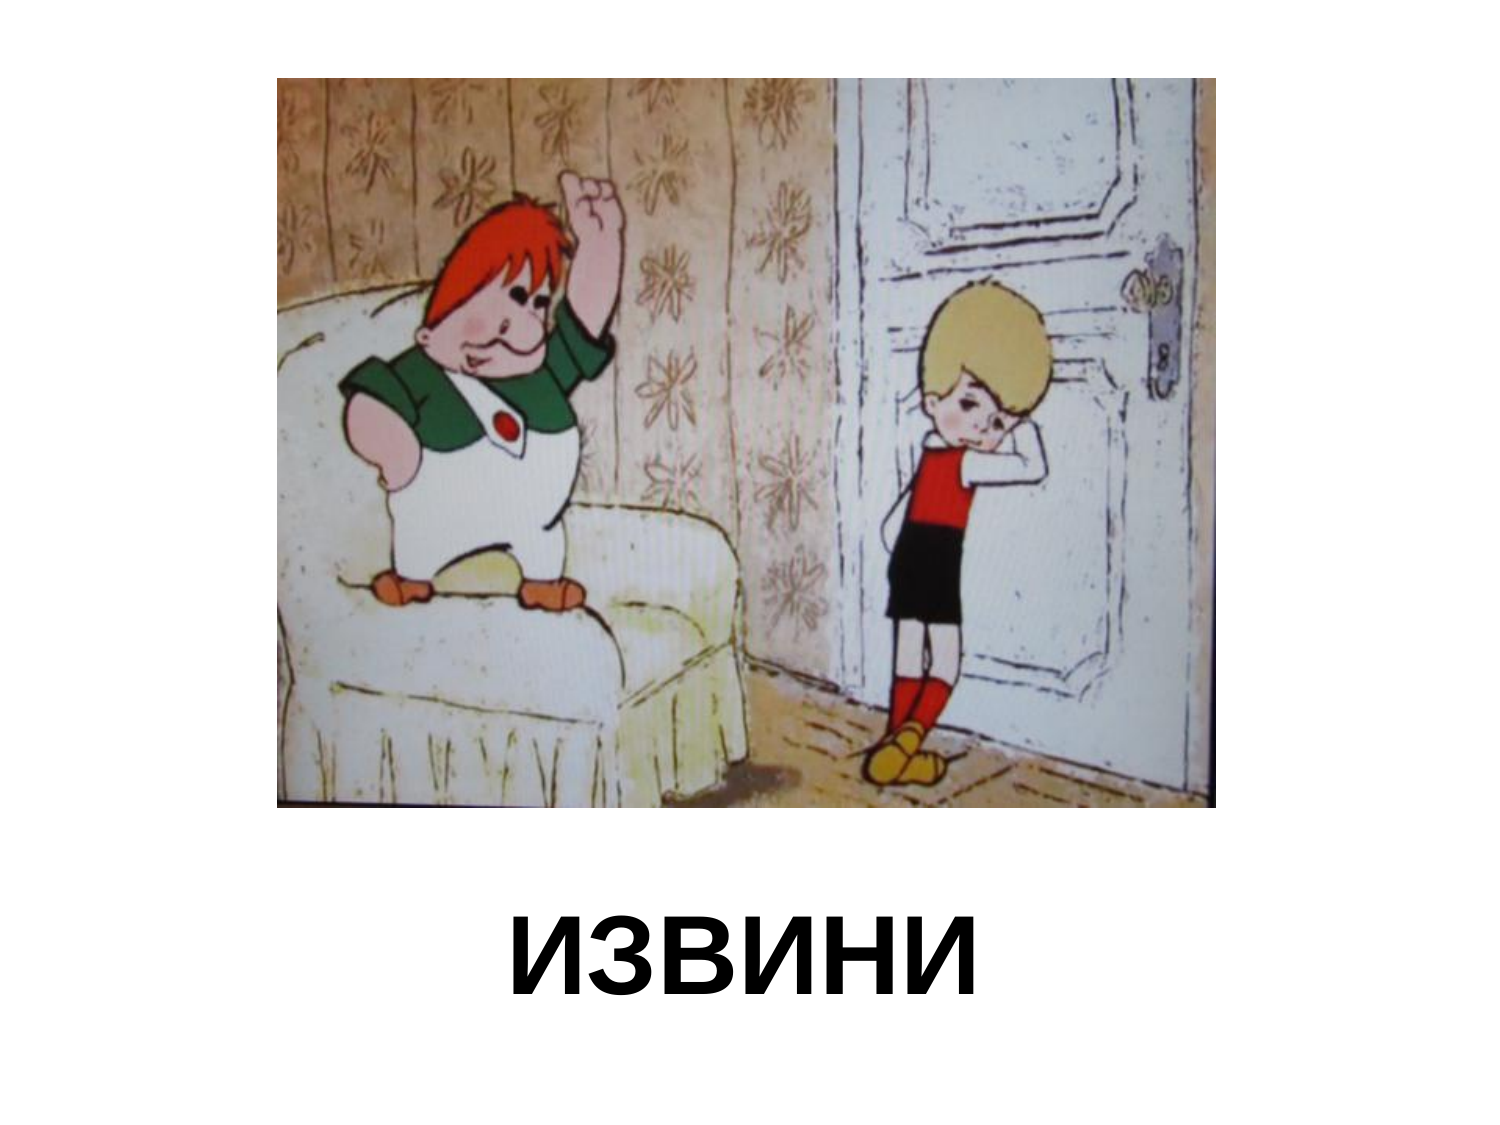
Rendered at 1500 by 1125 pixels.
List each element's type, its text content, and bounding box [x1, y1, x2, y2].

picture [277, 77, 1216, 808]
text_box ИЗВИНИ [287, 874, 1200, 1025]
